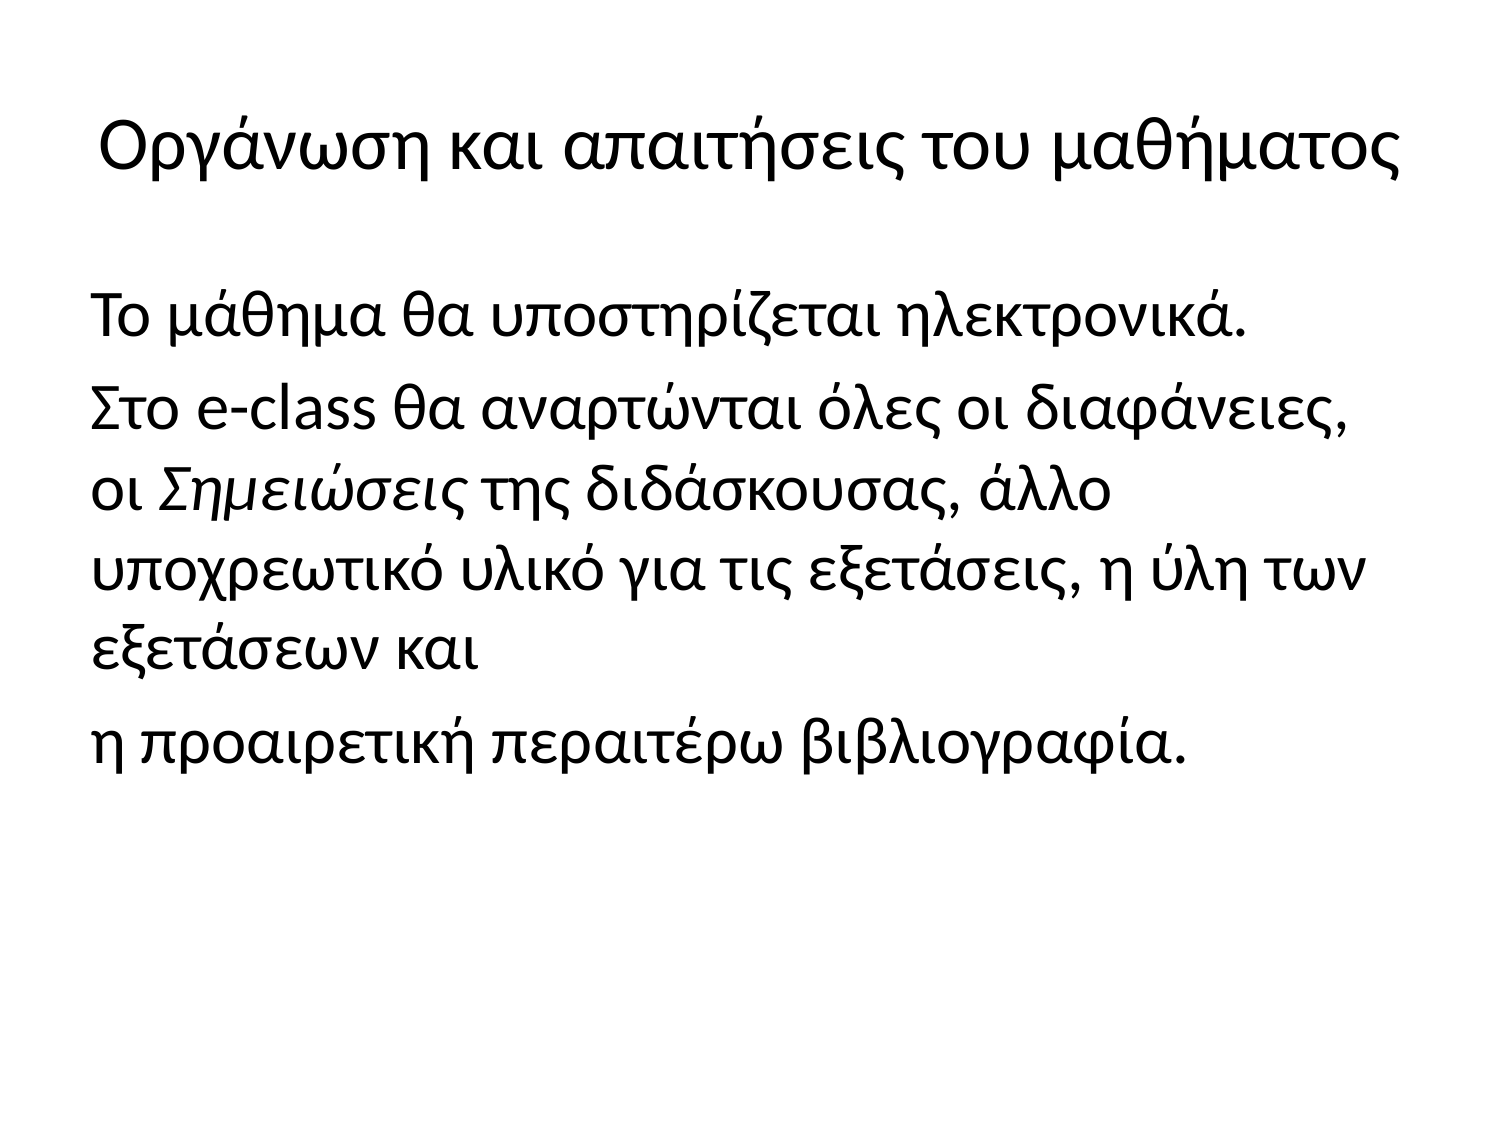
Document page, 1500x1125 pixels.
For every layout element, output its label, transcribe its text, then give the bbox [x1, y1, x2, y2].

title Οργάνωση και απαιτήσεις του μαθήματος [75, 45, 1425, 233]
list Το μάθημα θα υποστηρίζεται ηλεκτρονικά. Στο e-class θα αναρτώνται όλες οι διαφάνειες, οι Σημειώσεις της διδάσκουσας, άλλο υποχρεωτικό υλικό για τις εξετάσεις, η ύλη των εξετάσεων και η προαιρετική περαιτέρω βιβλιογραφία. [75, 262, 1425, 1005]
